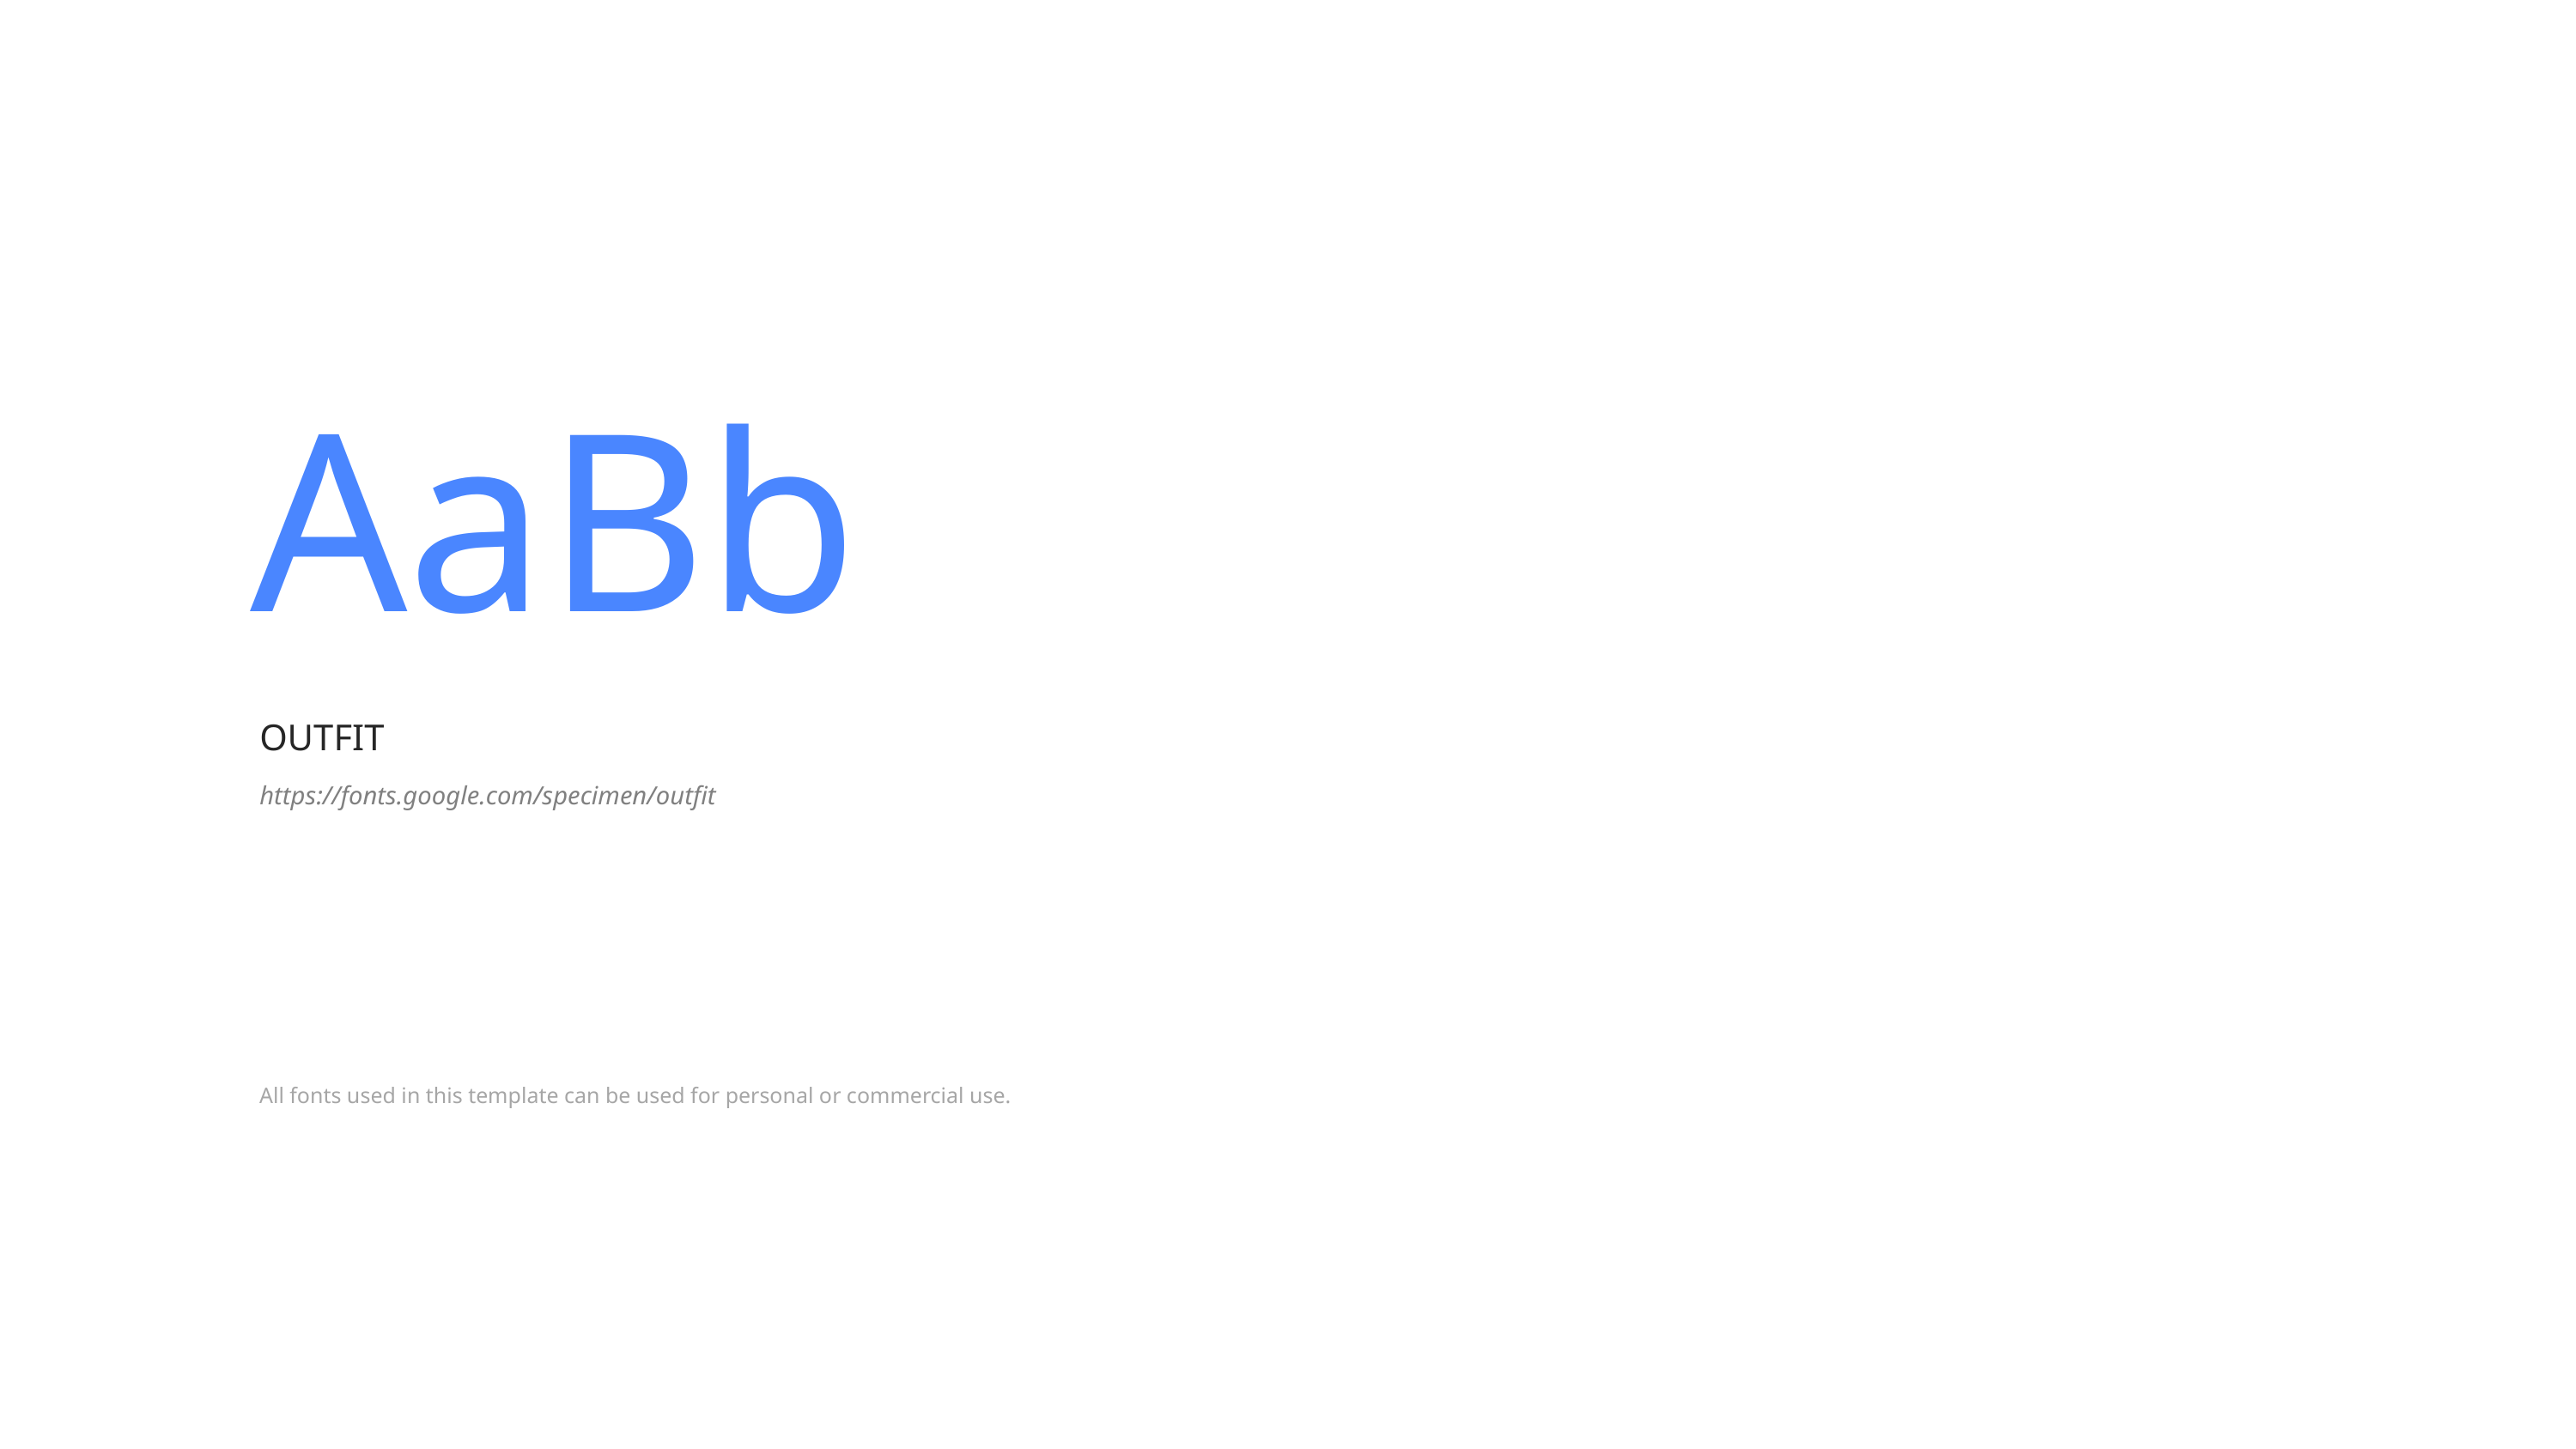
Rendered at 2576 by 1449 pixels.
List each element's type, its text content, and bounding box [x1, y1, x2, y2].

text_box AaBb [237, 358, 1288, 667]
text_box All fonts used in this template can be used for personal or commercial use. [246, 1076, 1516, 1114]
text_box OUTFIT https://fonts.google.com/specimen/outfit [246, 708, 1127, 816]
